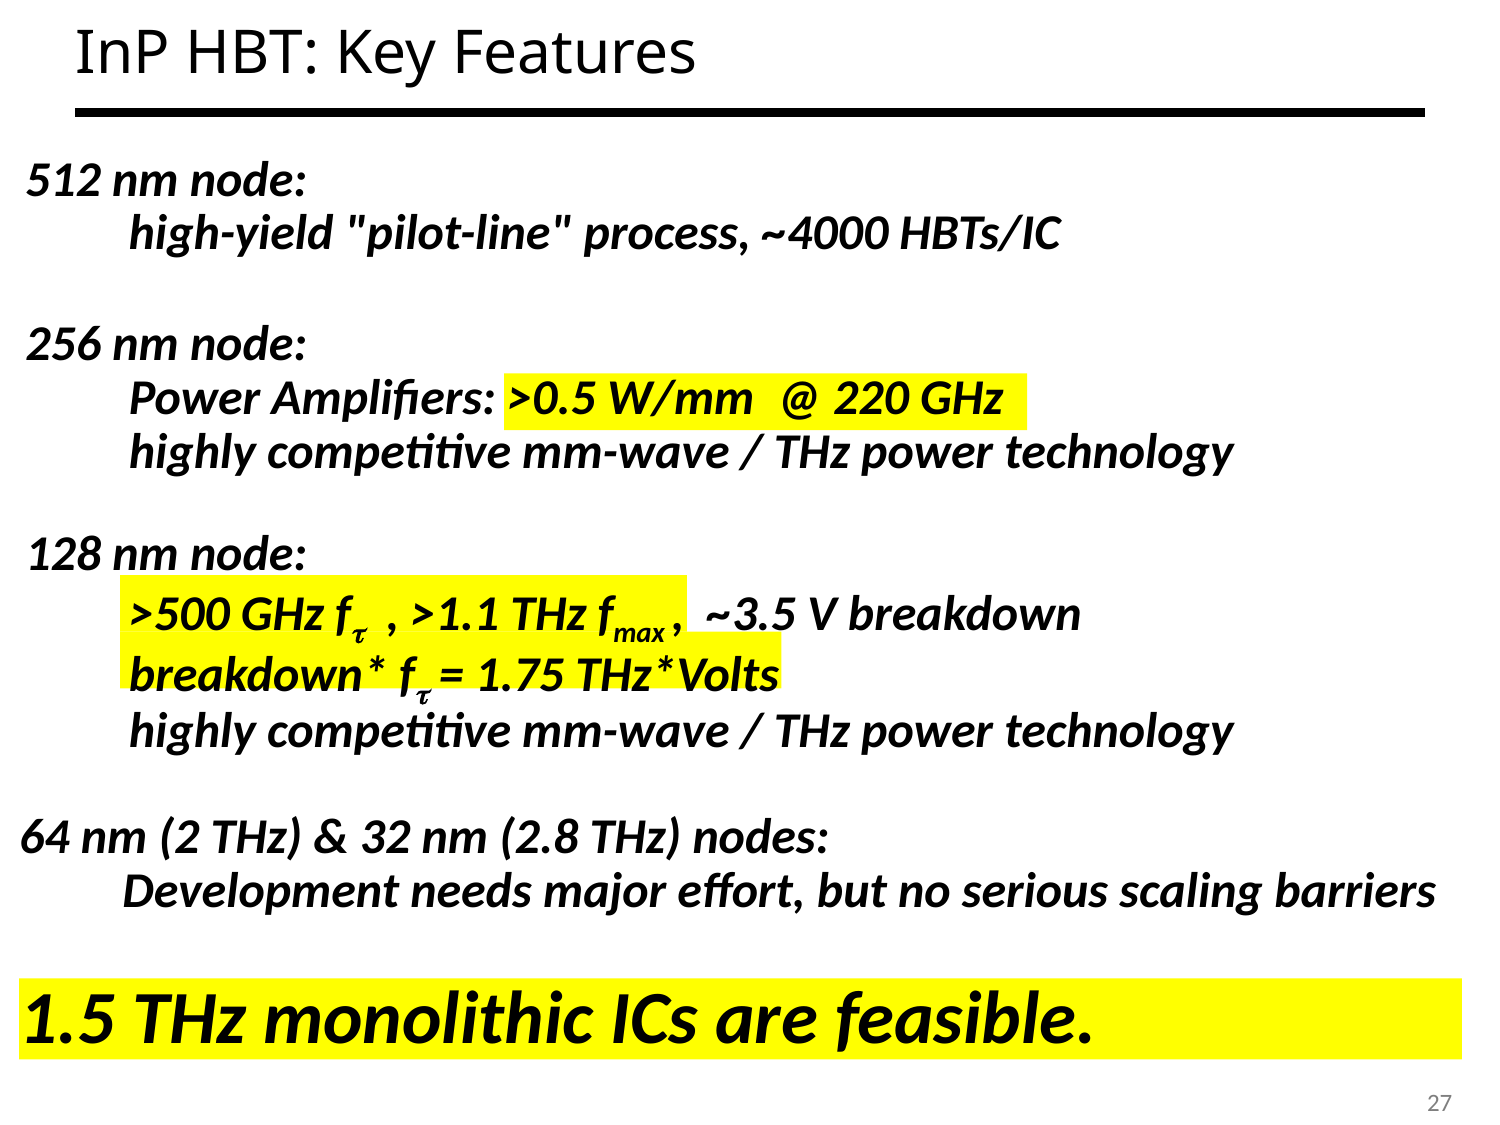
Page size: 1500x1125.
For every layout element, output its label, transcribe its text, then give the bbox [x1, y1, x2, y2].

text_box 64 nm (2 THz) & 32 nm (2.8 THz) nodes: Development needs major effort, but no serious scaling barriers [19, 810, 1462, 919]
text_box 512 nm node: high-yield "pilot-line" process, ~4000 HBTs/IC [25, 152, 1431, 261]
text_box 1.5 THz monolithic ICs are feasible. [19, 978, 1462, 1060]
title InP HBT: Key Features [75, 21, 1463, 88]
text_box 27 [1412, 1082, 1500, 1125]
text_box 256 nm node: Power Amplifiers: >0.5 W/mm @ 220 GHz highly competitive mm-wave / THz power technology [25, 316, 1431, 479]
text_box 128 nm node: >500 GHz ft , >1.1 THz fmax , ~3.5 V breakdown breakdown* ft = 1.75 THz*Volts highly competitive mm-wave / THz power technology [25, 527, 1431, 758]
